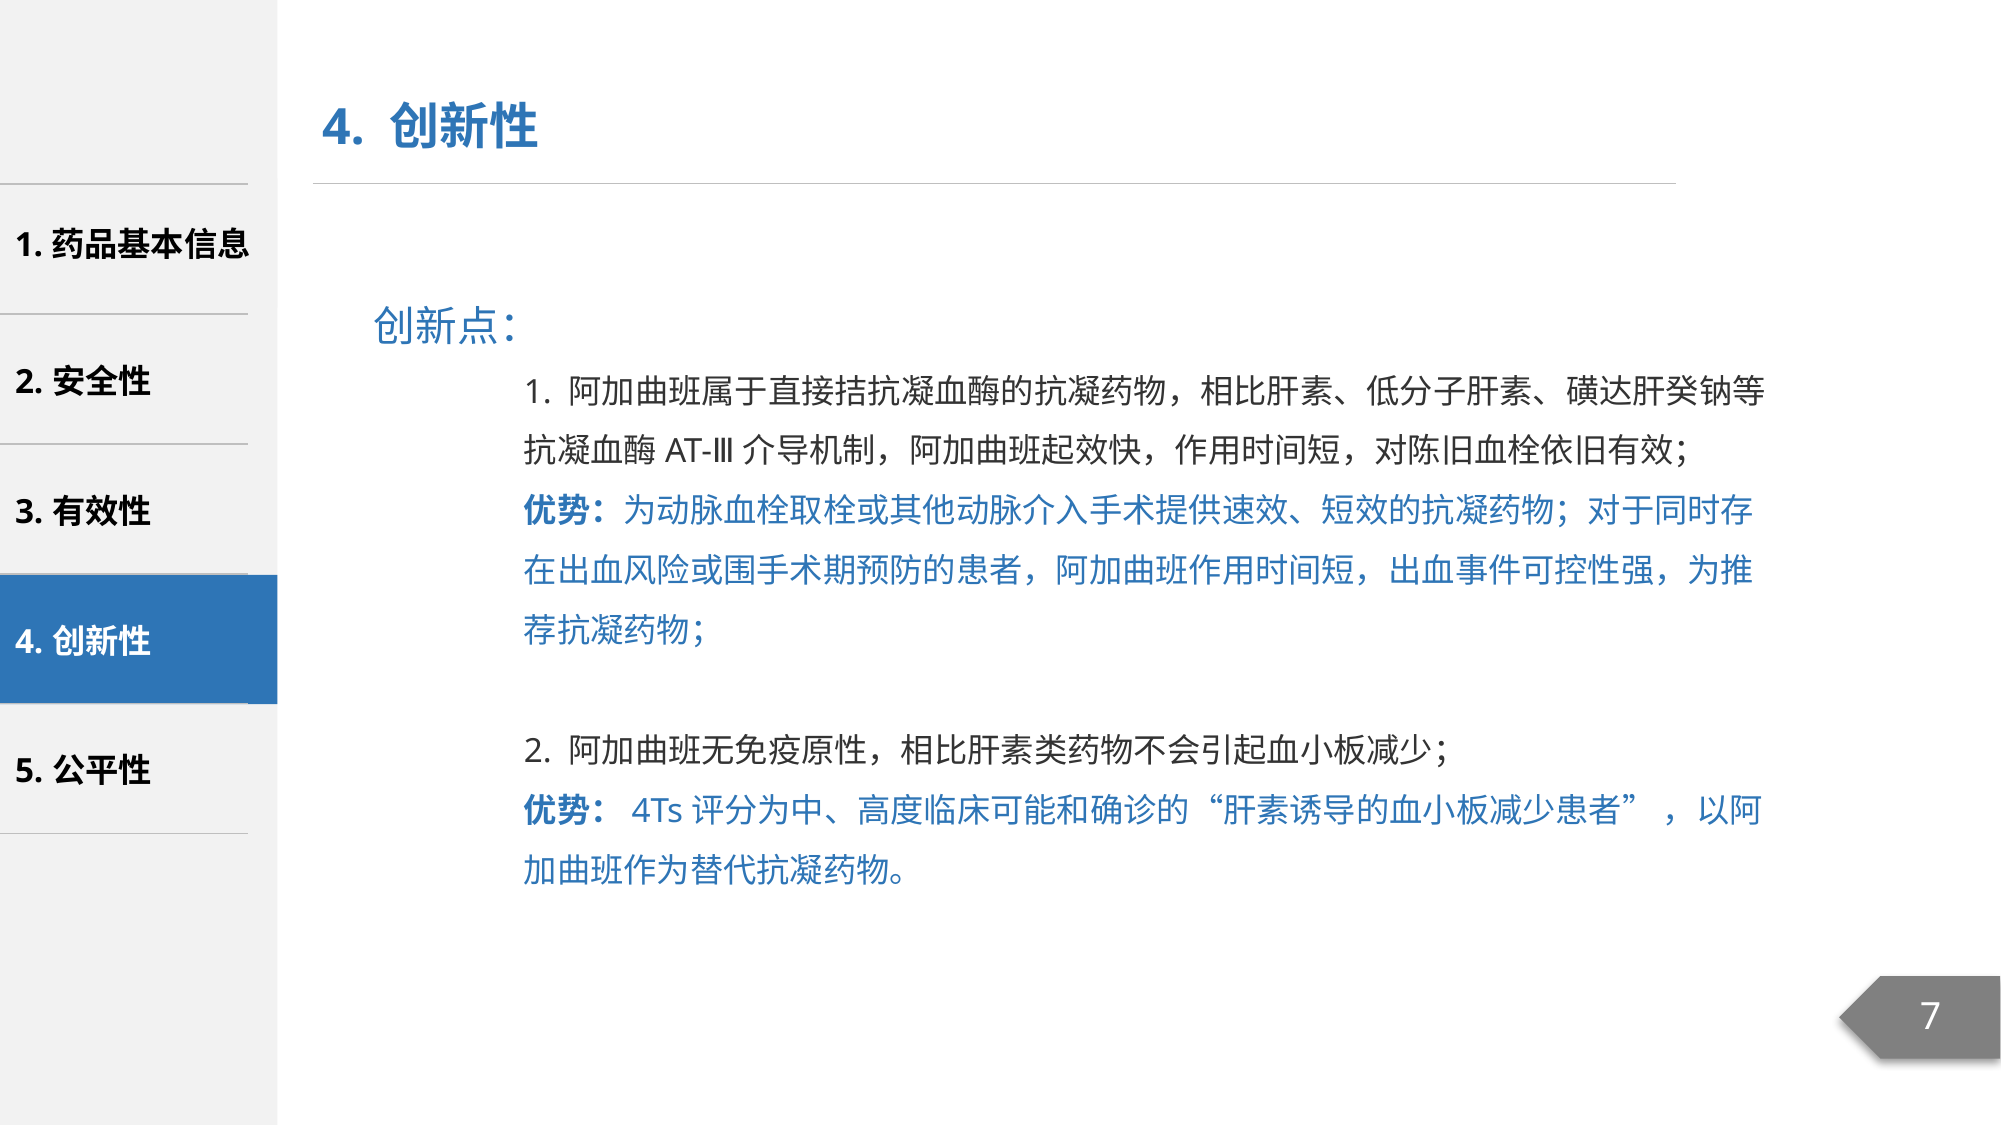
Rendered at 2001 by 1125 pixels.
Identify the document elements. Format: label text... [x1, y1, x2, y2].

text_box 创新点： 1. 阿加曲班属于直接拮抗凝血酶的抗凝药物，相比肝素、低分子肝素、磺达肝癸钠等抗凝血酶AT-Ⅲ介导机制，阿加曲班起效快，作用时间短，对陈旧血栓依旧有效； 优势：为动脉血栓取栓或其他动脉介入手术提供速效、短效的抗凝药物；对于同时存在出血风险或围手术期预防的患者，阿加曲班作用时间短，出血事件可控性强，为推荐抗凝药物； 2. 阿加曲班无免疫原性，相比肝素类药物不会引起血小板减少； 优势：4Ts评分为中、高度临床可能和确诊的“肝素诱导的血小板减少患者” ，以阿加曲班作为替代抗凝药物。 [359, 267, 1794, 897]
text_box 4. 创新性 [307, 86, 555, 162]
